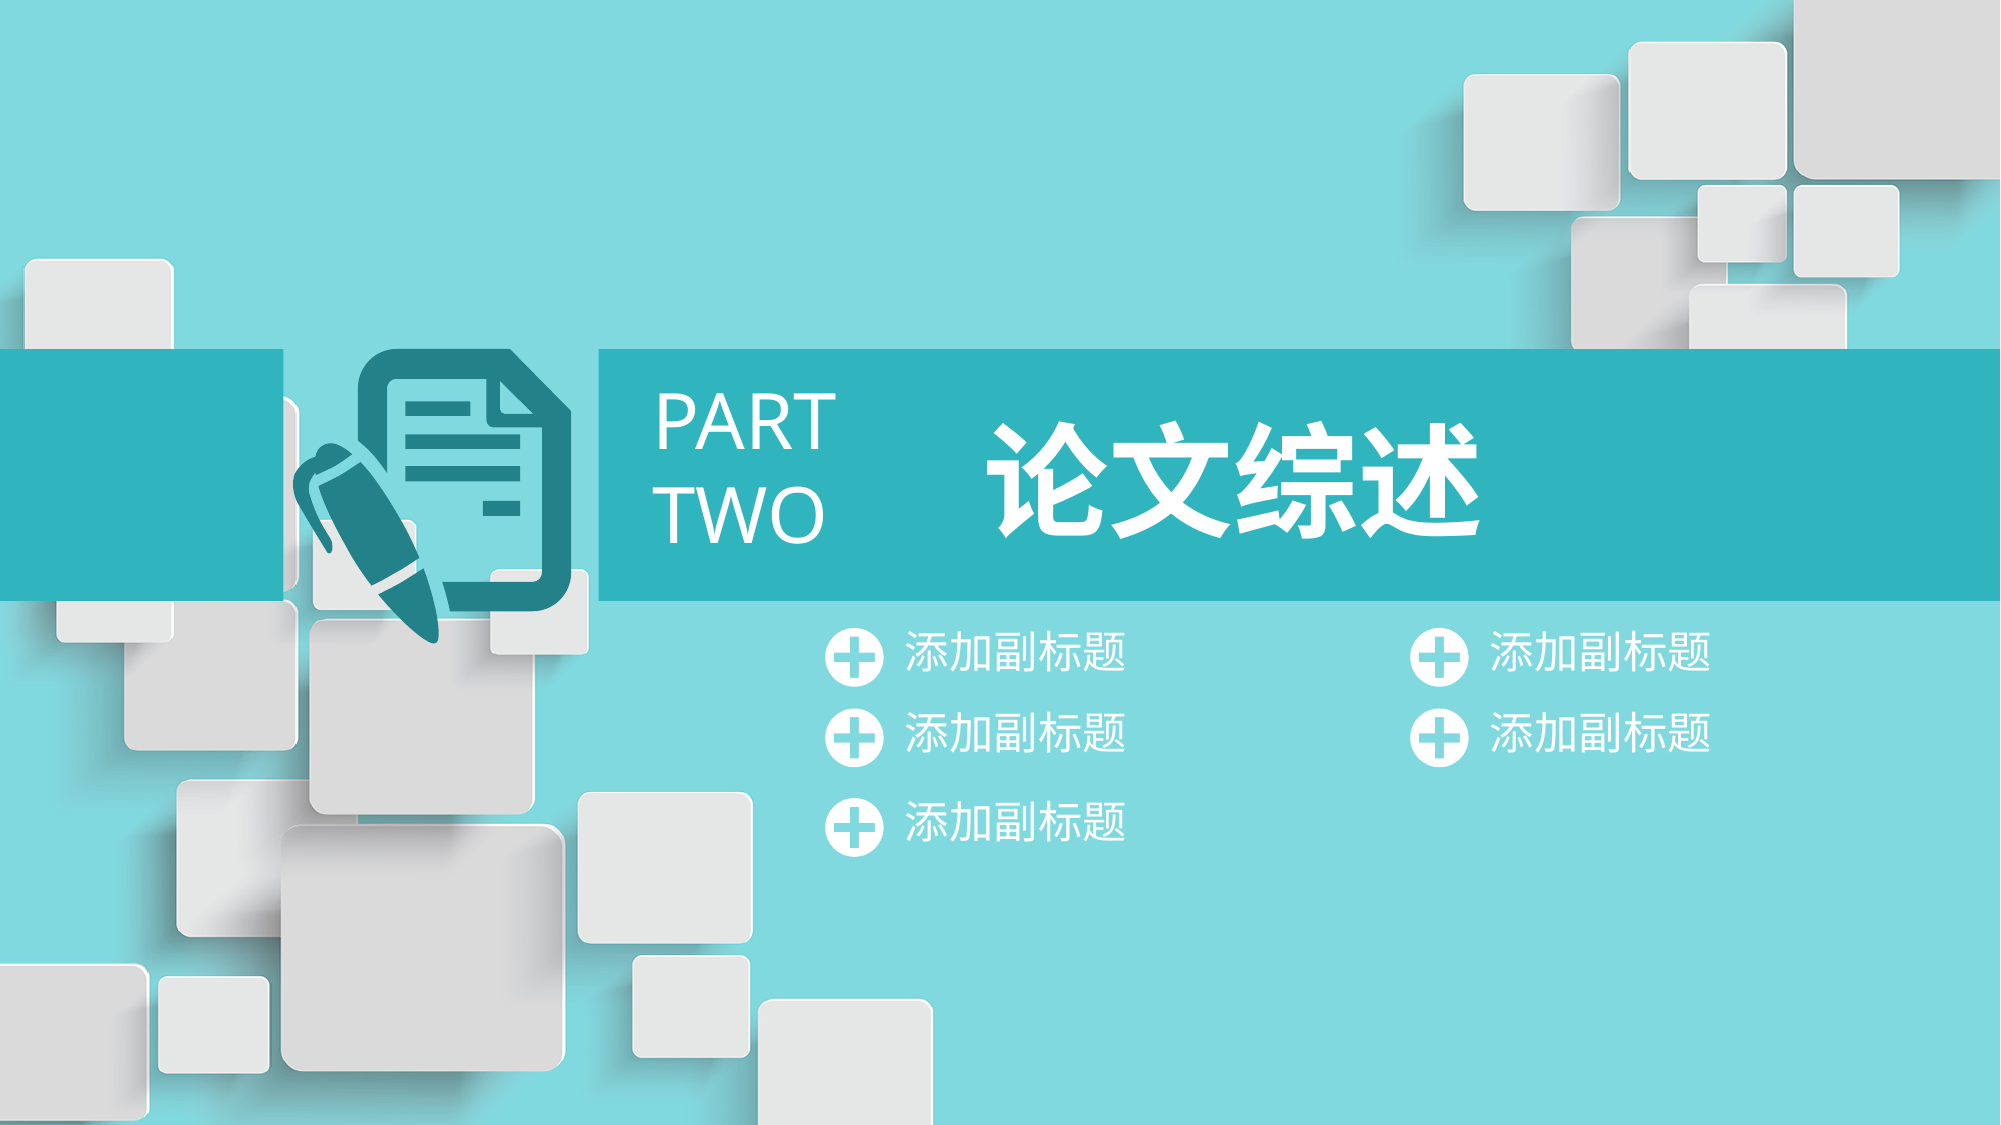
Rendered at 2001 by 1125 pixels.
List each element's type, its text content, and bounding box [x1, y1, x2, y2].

text_box [318, 462, 420, 586]
text_box [357, 348, 572, 612]
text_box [825, 616, 1973, 857]
text_box [0, 348, 284, 602]
text_box [597, 348, 2000, 602]
text_box PART TWO [637, 364, 1048, 567]
text_box 论文综述 [968, 396, 1902, 562]
text_box [292, 443, 353, 554]
text_box [378, 568, 439, 644]
picture [0, 0, 2001, 1125]
